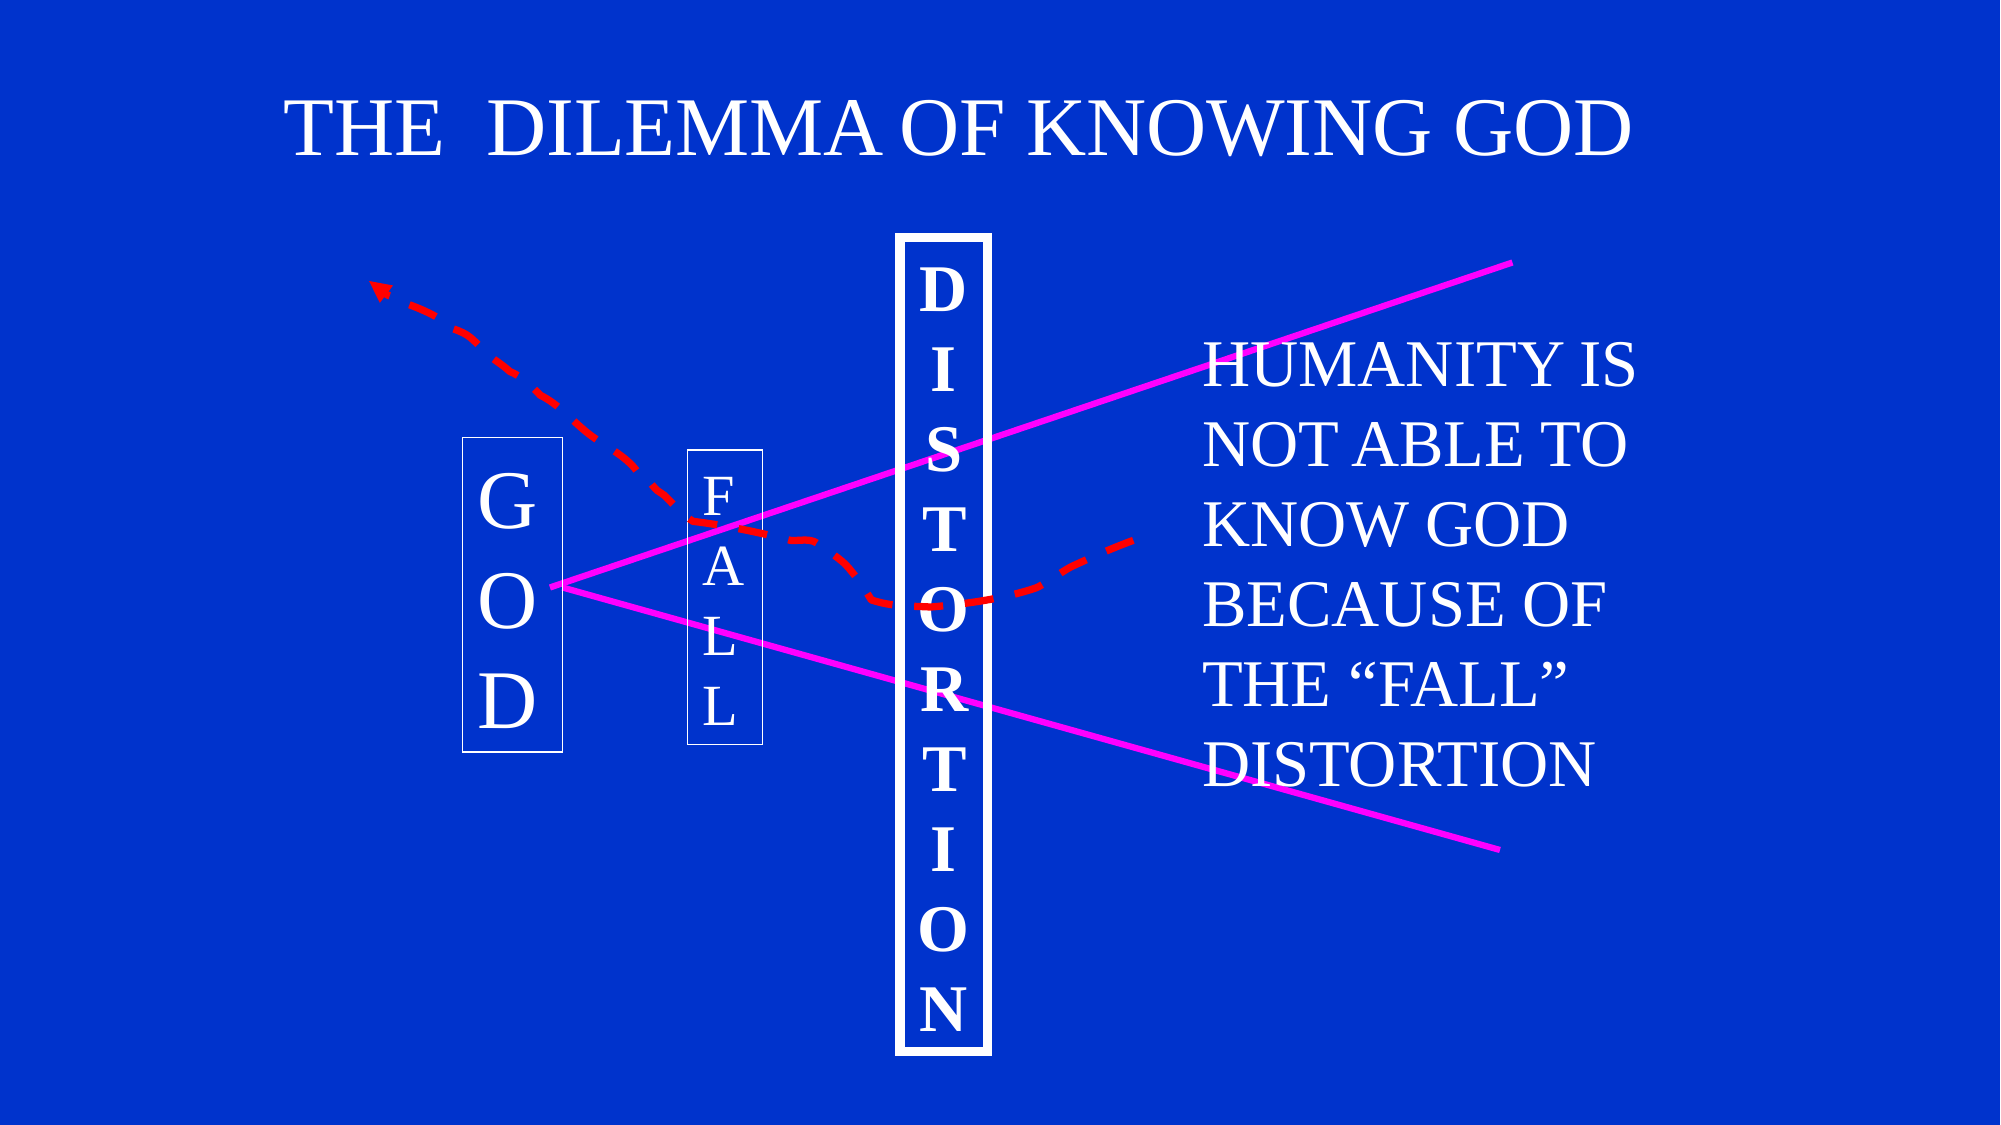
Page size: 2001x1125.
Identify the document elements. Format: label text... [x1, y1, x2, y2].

text_box [369, 280, 1134, 608]
text_box GOD [462, 437, 563, 753]
text_box DI STORT ION [899, 601, 988, 1052]
text_box HUMANITY IS NOT ABLE TO KNOW GOD BECAUSE OF THE “FALL” DISTORTION [1187, 312, 1713, 807]
text_box [763, 534, 775, 588]
text_box FALL [687, 518, 763, 745]
text_box THE DILEMMA OF KNOWING GOD [268, 64, 1732, 180]
text_box DI STORT ION [899, 237, 988, 490]
